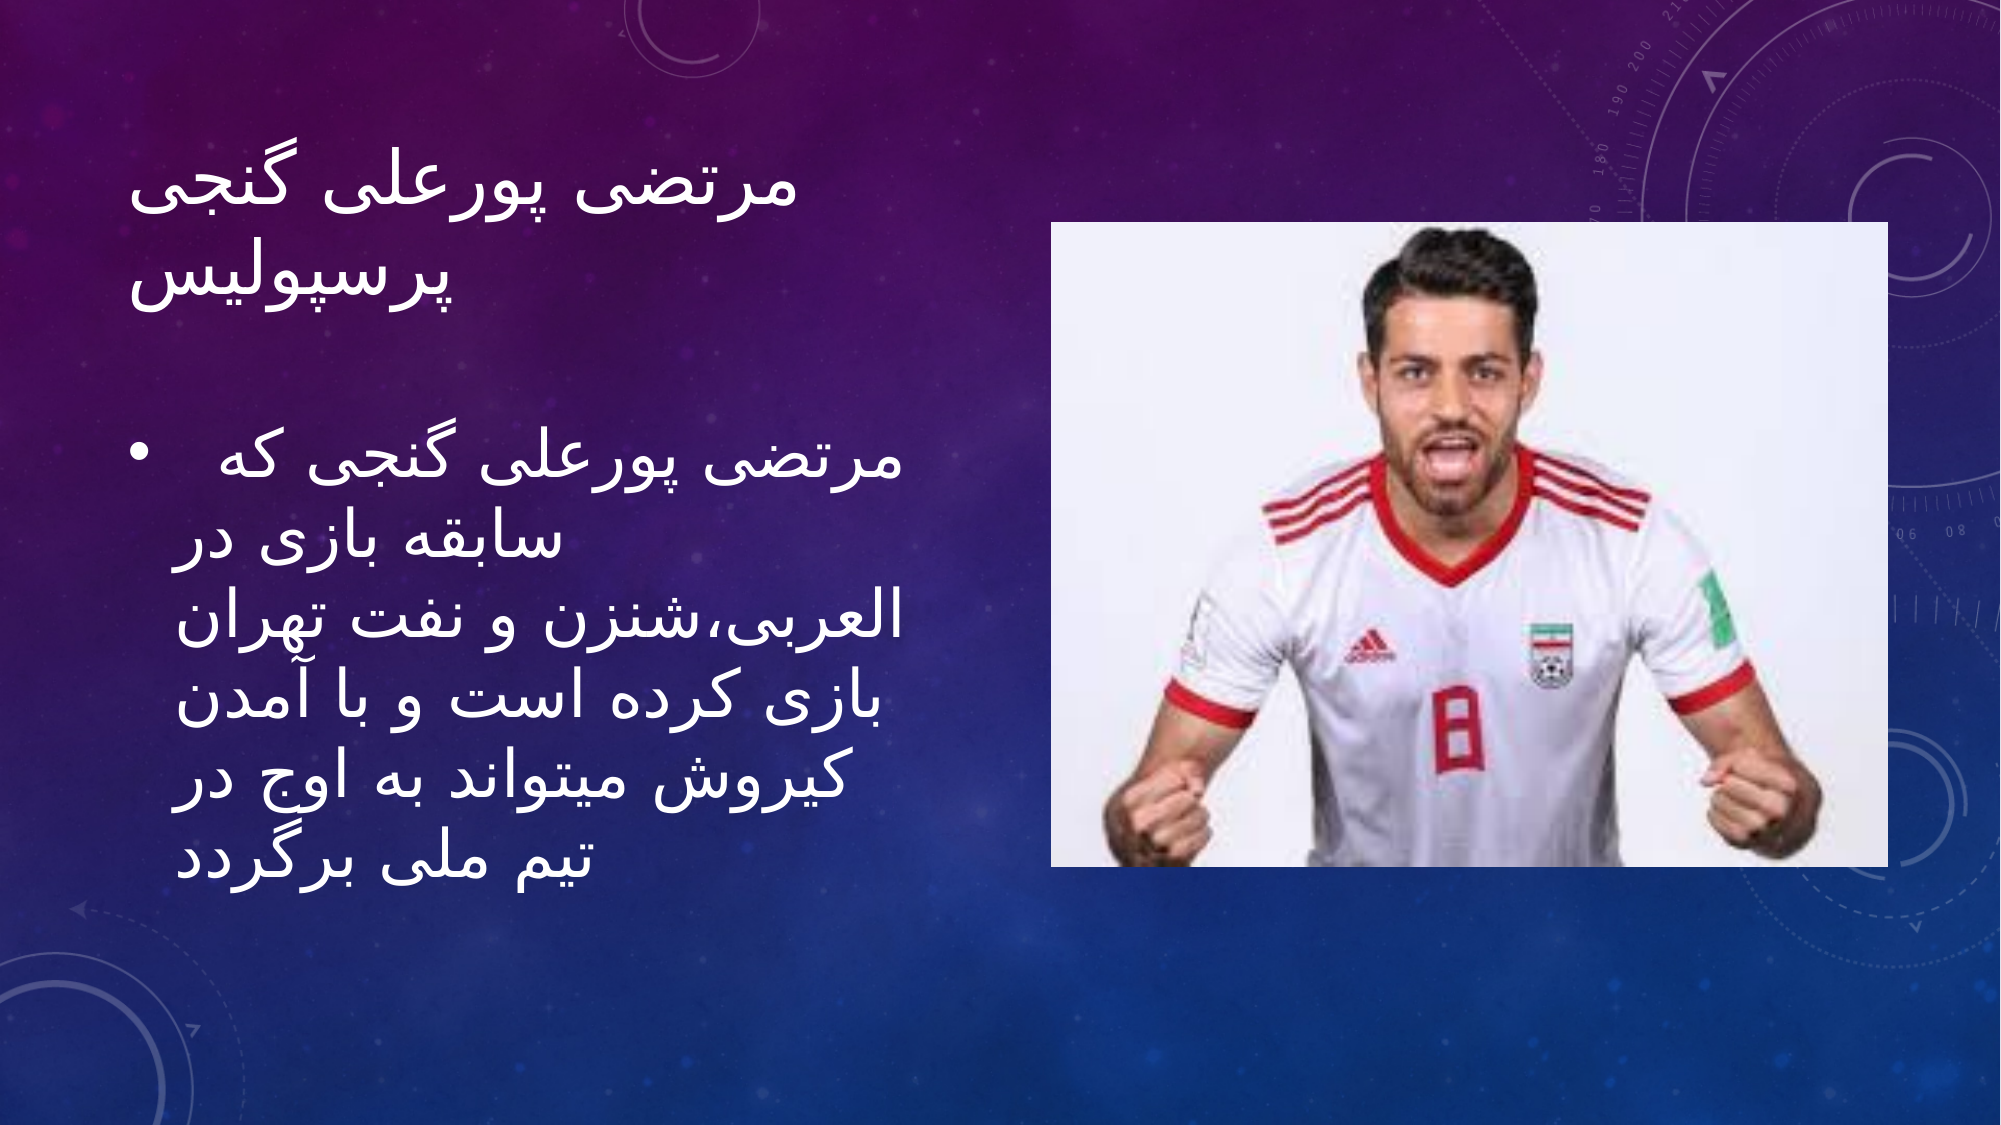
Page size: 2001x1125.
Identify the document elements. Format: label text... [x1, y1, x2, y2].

title مرتضی پورعلی گنجی پرسپولیس [112, 99, 1775, 339]
list مرتضی پورعلی گنجی که سابقه بازی در العربی،شنزن و نفت تهران بازی کرده است و با آمدن کیروش میتواند به اوج در تیم ملی برگردد [112, 351, 932, 950]
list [1050, 222, 1888, 867]
picture [0, 0, 2001, 1125]
